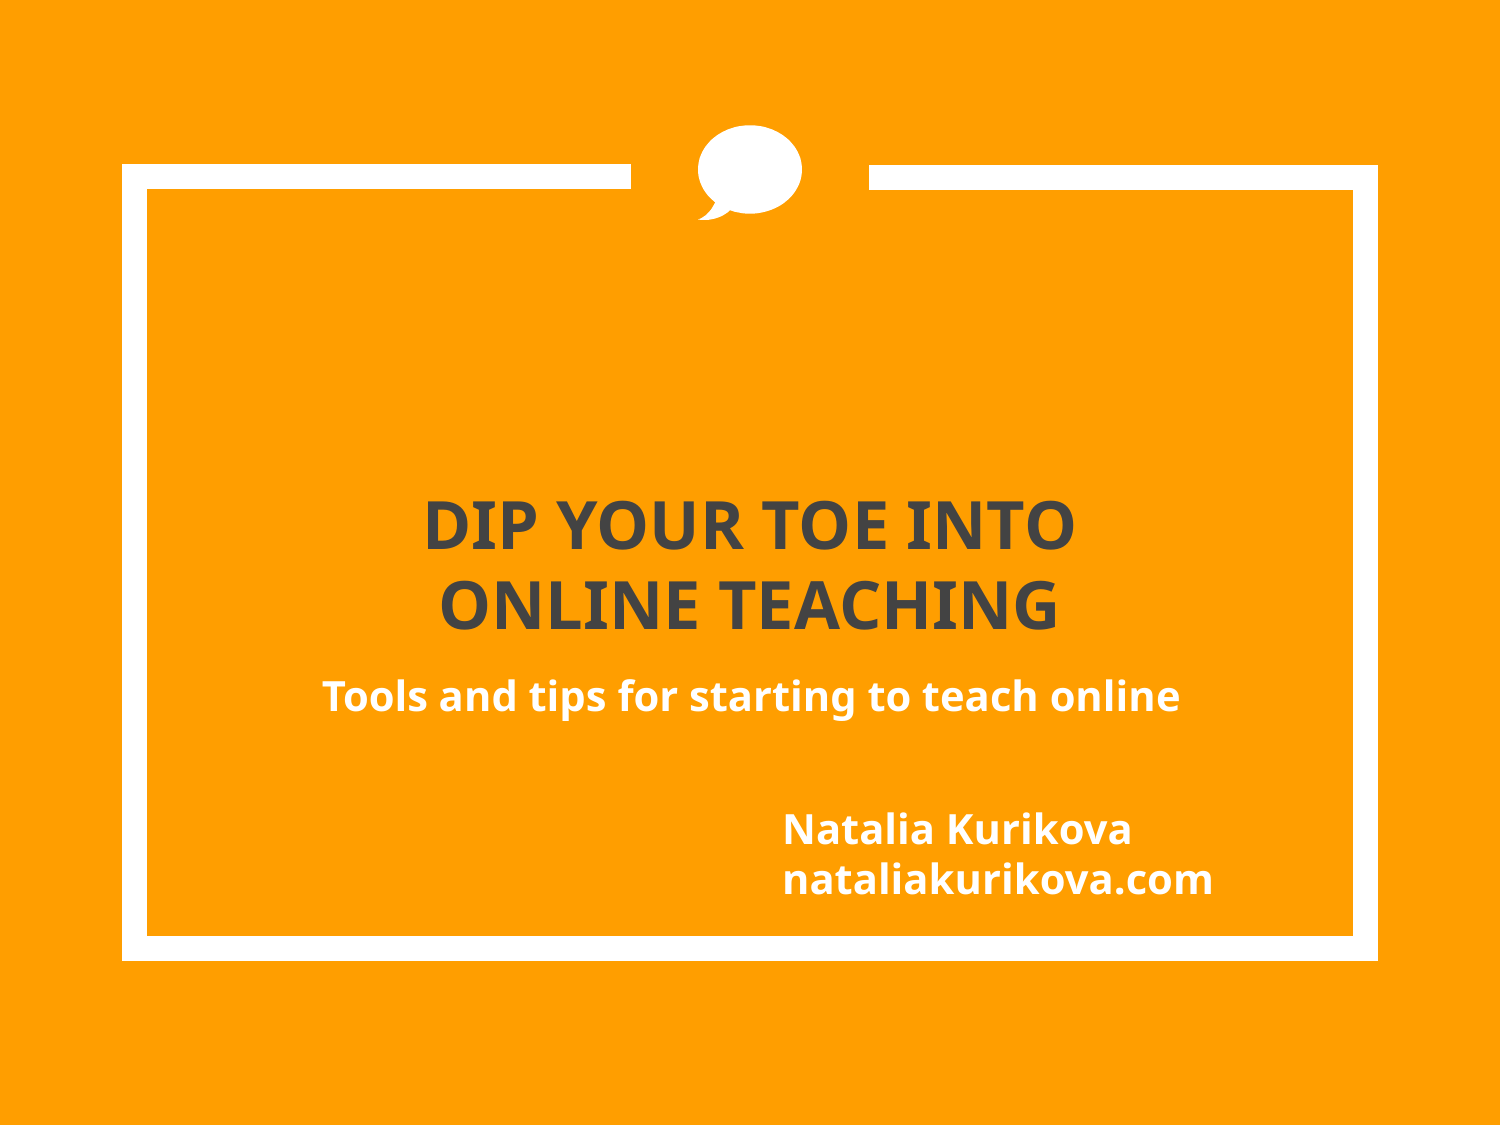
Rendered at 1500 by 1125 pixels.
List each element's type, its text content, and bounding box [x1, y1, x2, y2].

text_box [698, 125, 802, 220]
text_box Natalia Kurikova nataliakurikova.com [767, 795, 1230, 910]
title DIP YOUR TOE INTO ONLINE TEACHING [376, 435, 1124, 662]
text_box Tools and tips for starting to teach online [307, 662, 1196, 727]
